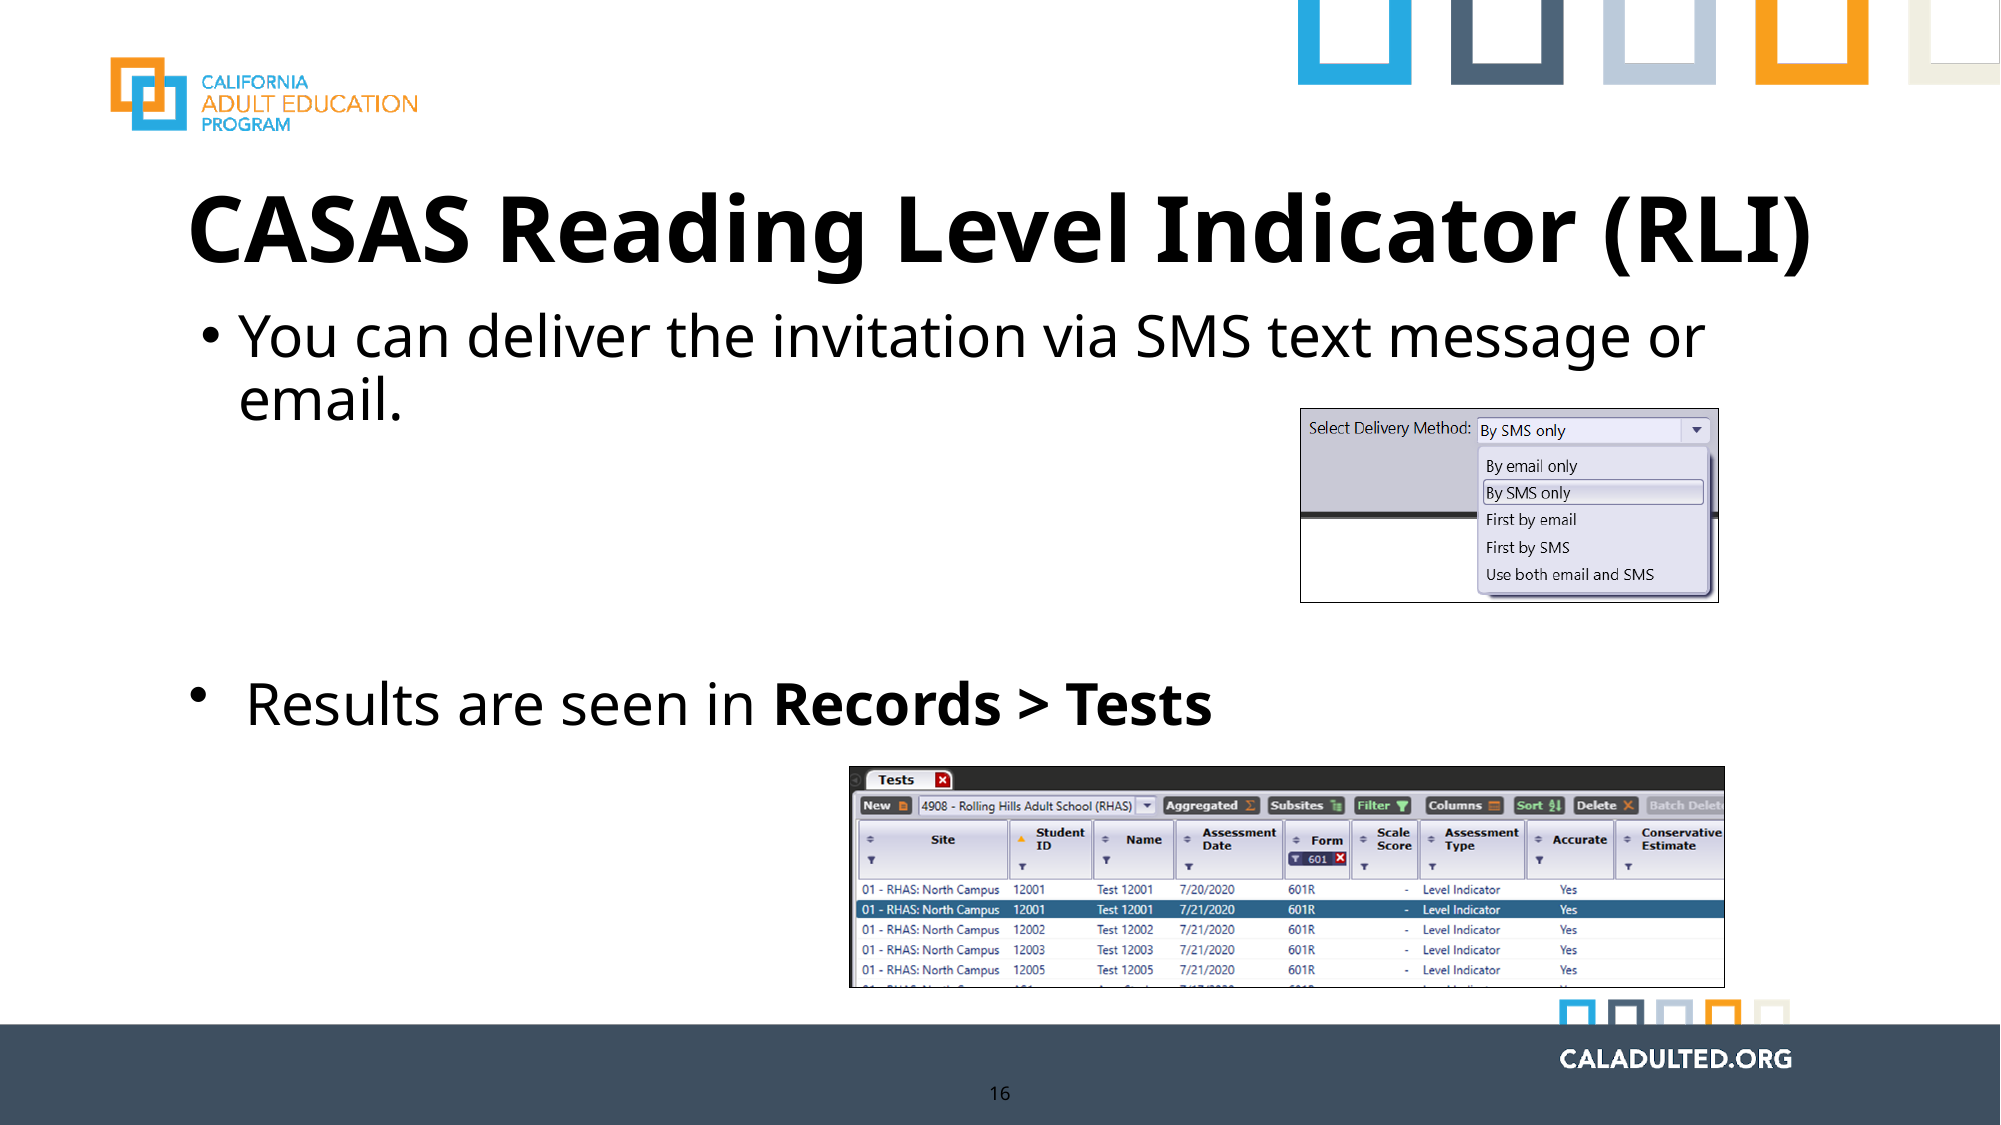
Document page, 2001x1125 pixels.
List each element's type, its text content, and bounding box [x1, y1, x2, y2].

text_box You can deliver the invitation via SMS text message or email. [185, 299, 1863, 512]
picture [0, 0, 2000, 1125]
title CASAS Reading Level Indicator (RLI) [137, 152, 1863, 300]
slide_number 16 [980, 1072, 1022, 1125]
text_box Results are seen in Records > Tests [173, 659, 1299, 753]
